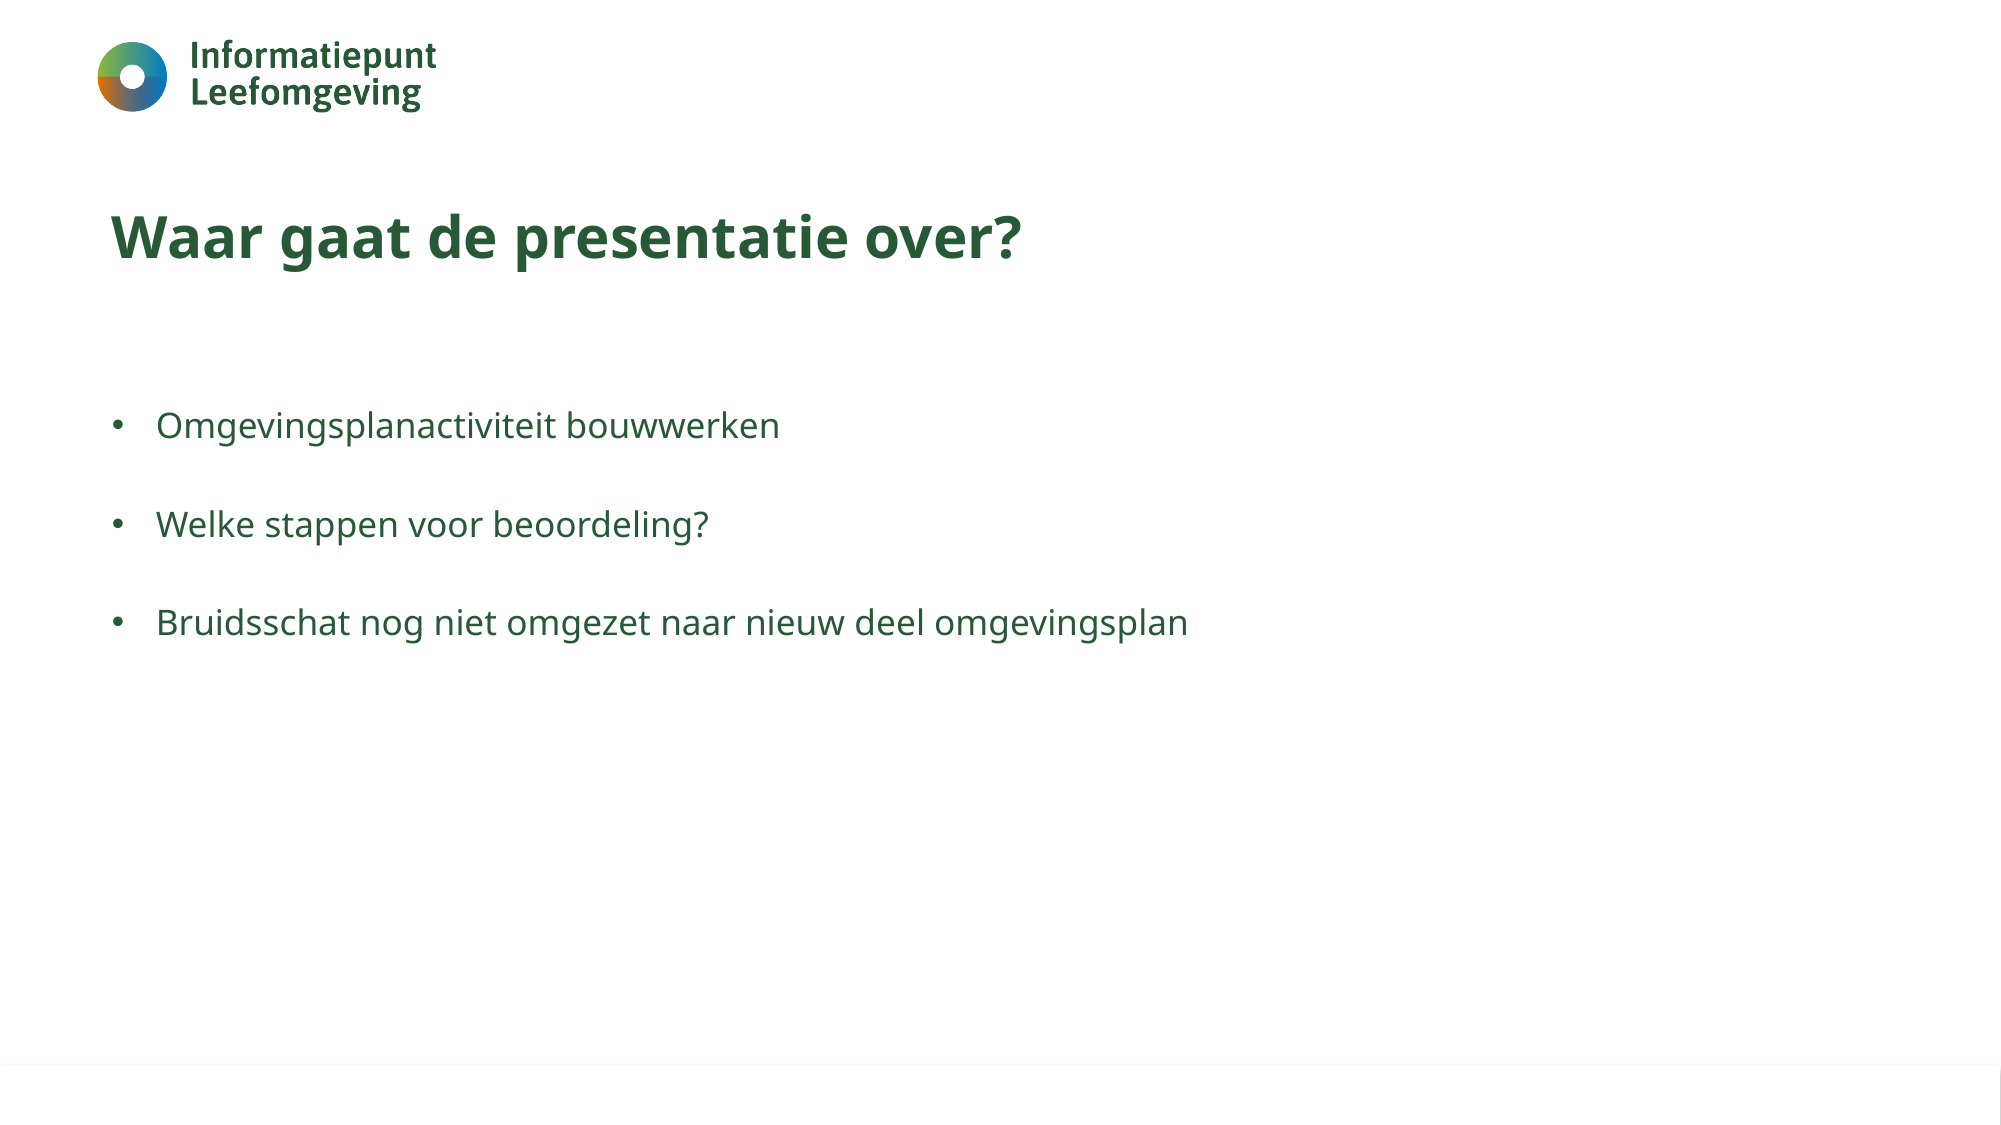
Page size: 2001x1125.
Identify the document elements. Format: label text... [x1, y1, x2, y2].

subtitle Omgevingsplanactiviteit bouwwerken Welke stappen voor beoordeling? Bruidsschat nog niet omgezet naar nieuw deel omgevingsplan [96, 395, 1894, 651]
title Waar gaat de presentatie over? [96, 192, 1894, 395]
picture [68, 12, 513, 142]
